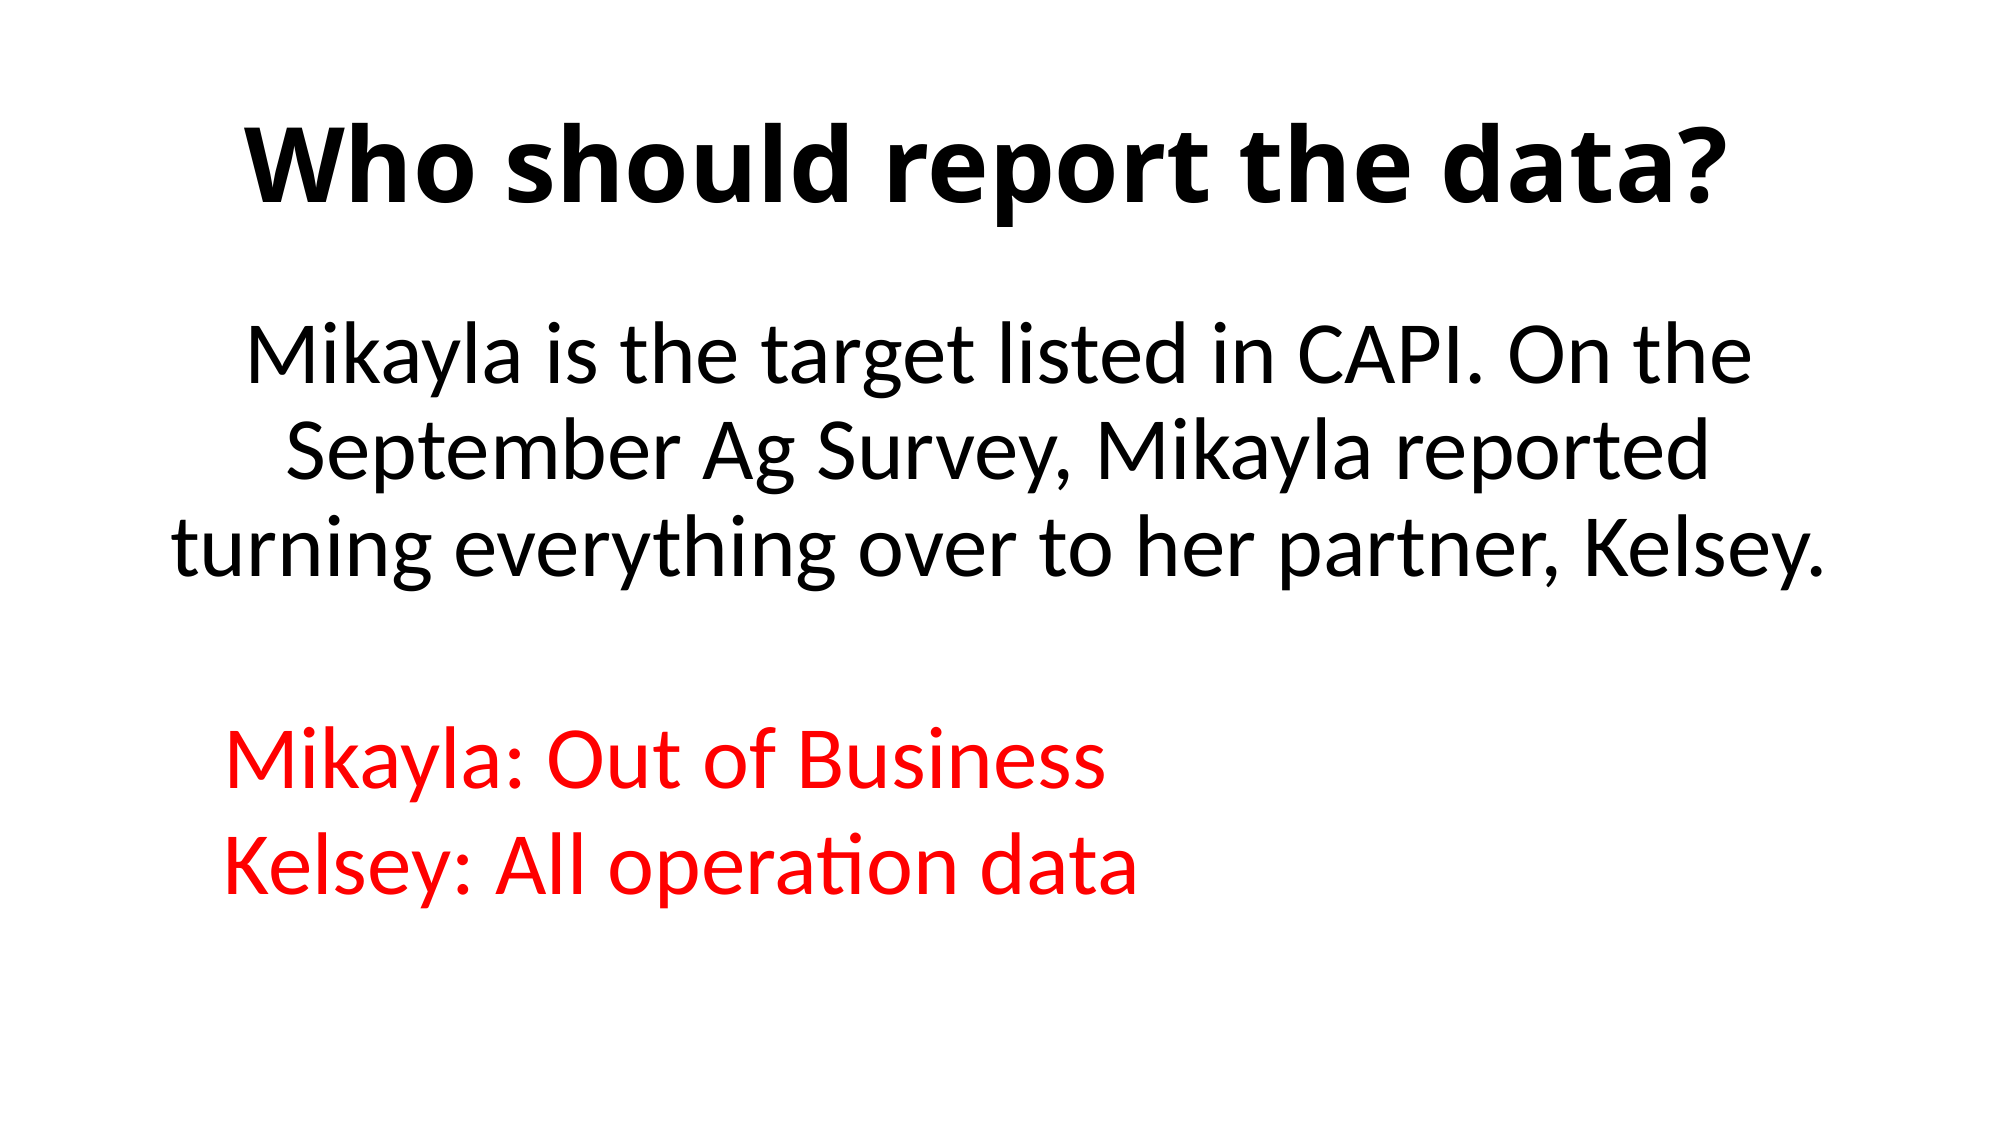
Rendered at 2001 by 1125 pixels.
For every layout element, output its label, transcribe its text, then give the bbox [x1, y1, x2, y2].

title Who should report the data? [137, 59, 1863, 278]
list Mikayla is the target listed in CAPI. On the September Ag Survey, Mikayla reported turning everything over to her partner, Kelsey. Mikayla: Out of Business Kelsey: All operation data [137, 299, 1863, 1014]
